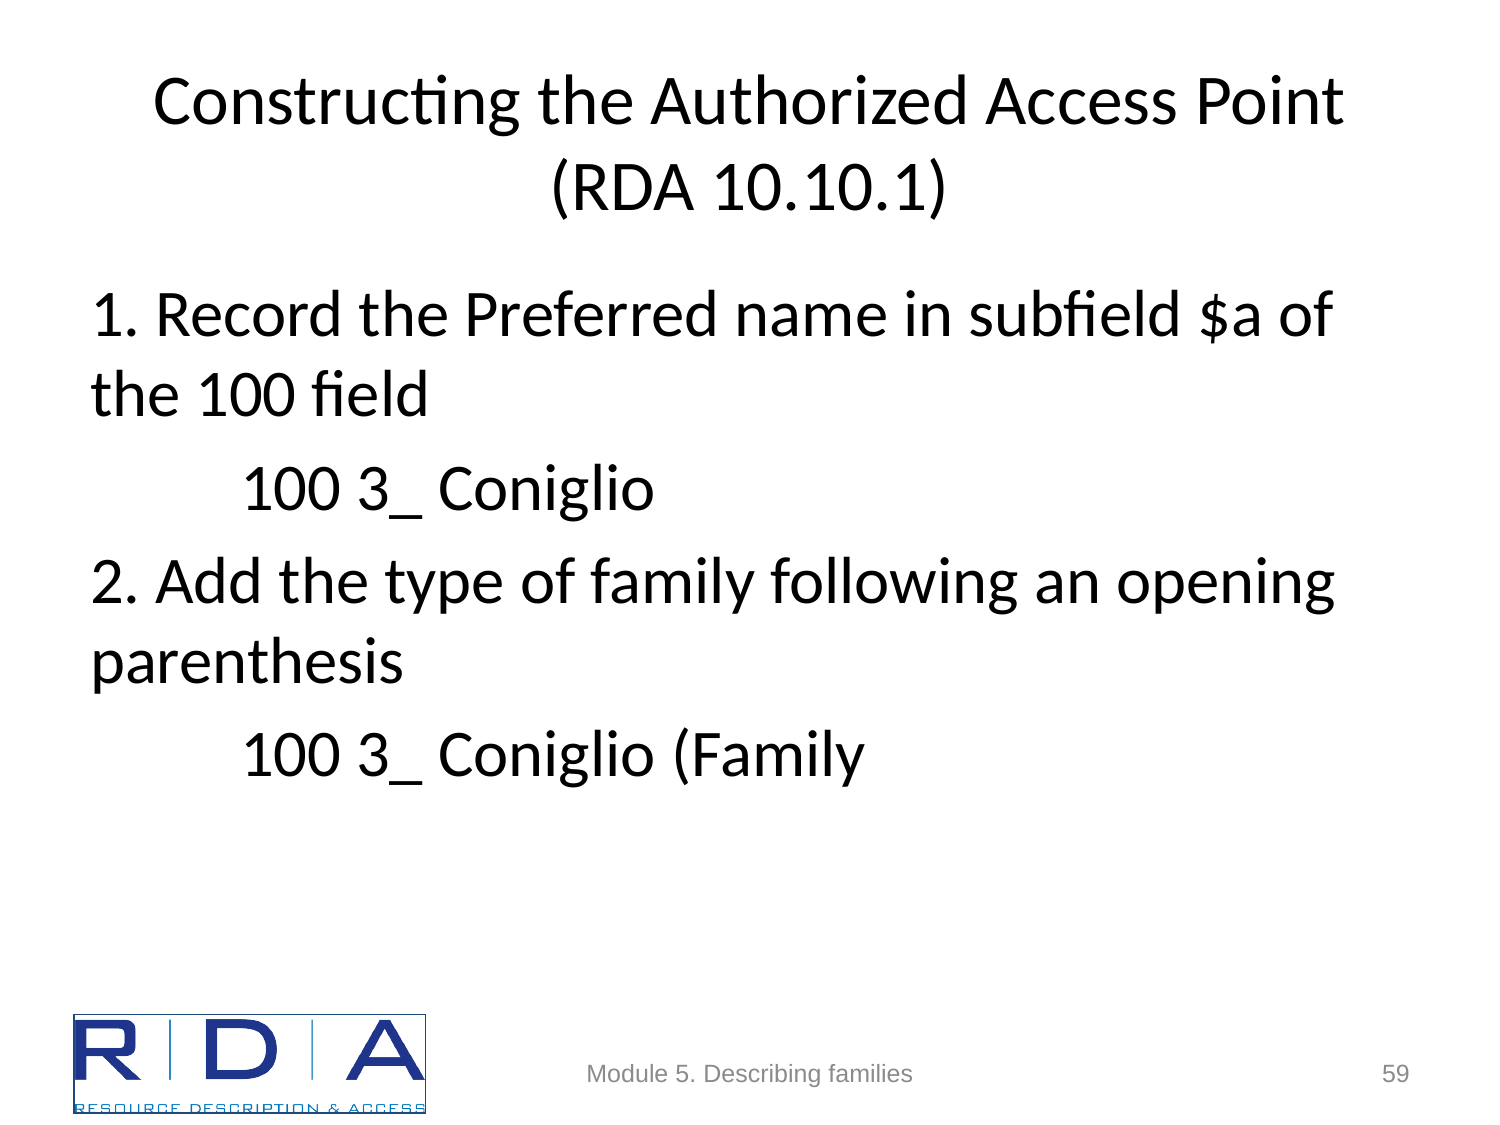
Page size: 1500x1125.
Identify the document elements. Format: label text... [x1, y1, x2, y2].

slide_number 59 [1074, 1042, 1425, 1103]
list 1. Record the Preferred name in subfield $a of the 100 field 100 3_ Coniglio 2. Add the type of family following an opening parenthesis 100 3_ Coniglio (Family [75, 262, 1425, 1005]
title Constructing the Authorized Access Point (RDA 10.10.1) [75, 45, 1425, 233]
picture [75, 1015, 425, 1112]
footer Module 5. Describing families [512, 1042, 988, 1103]
